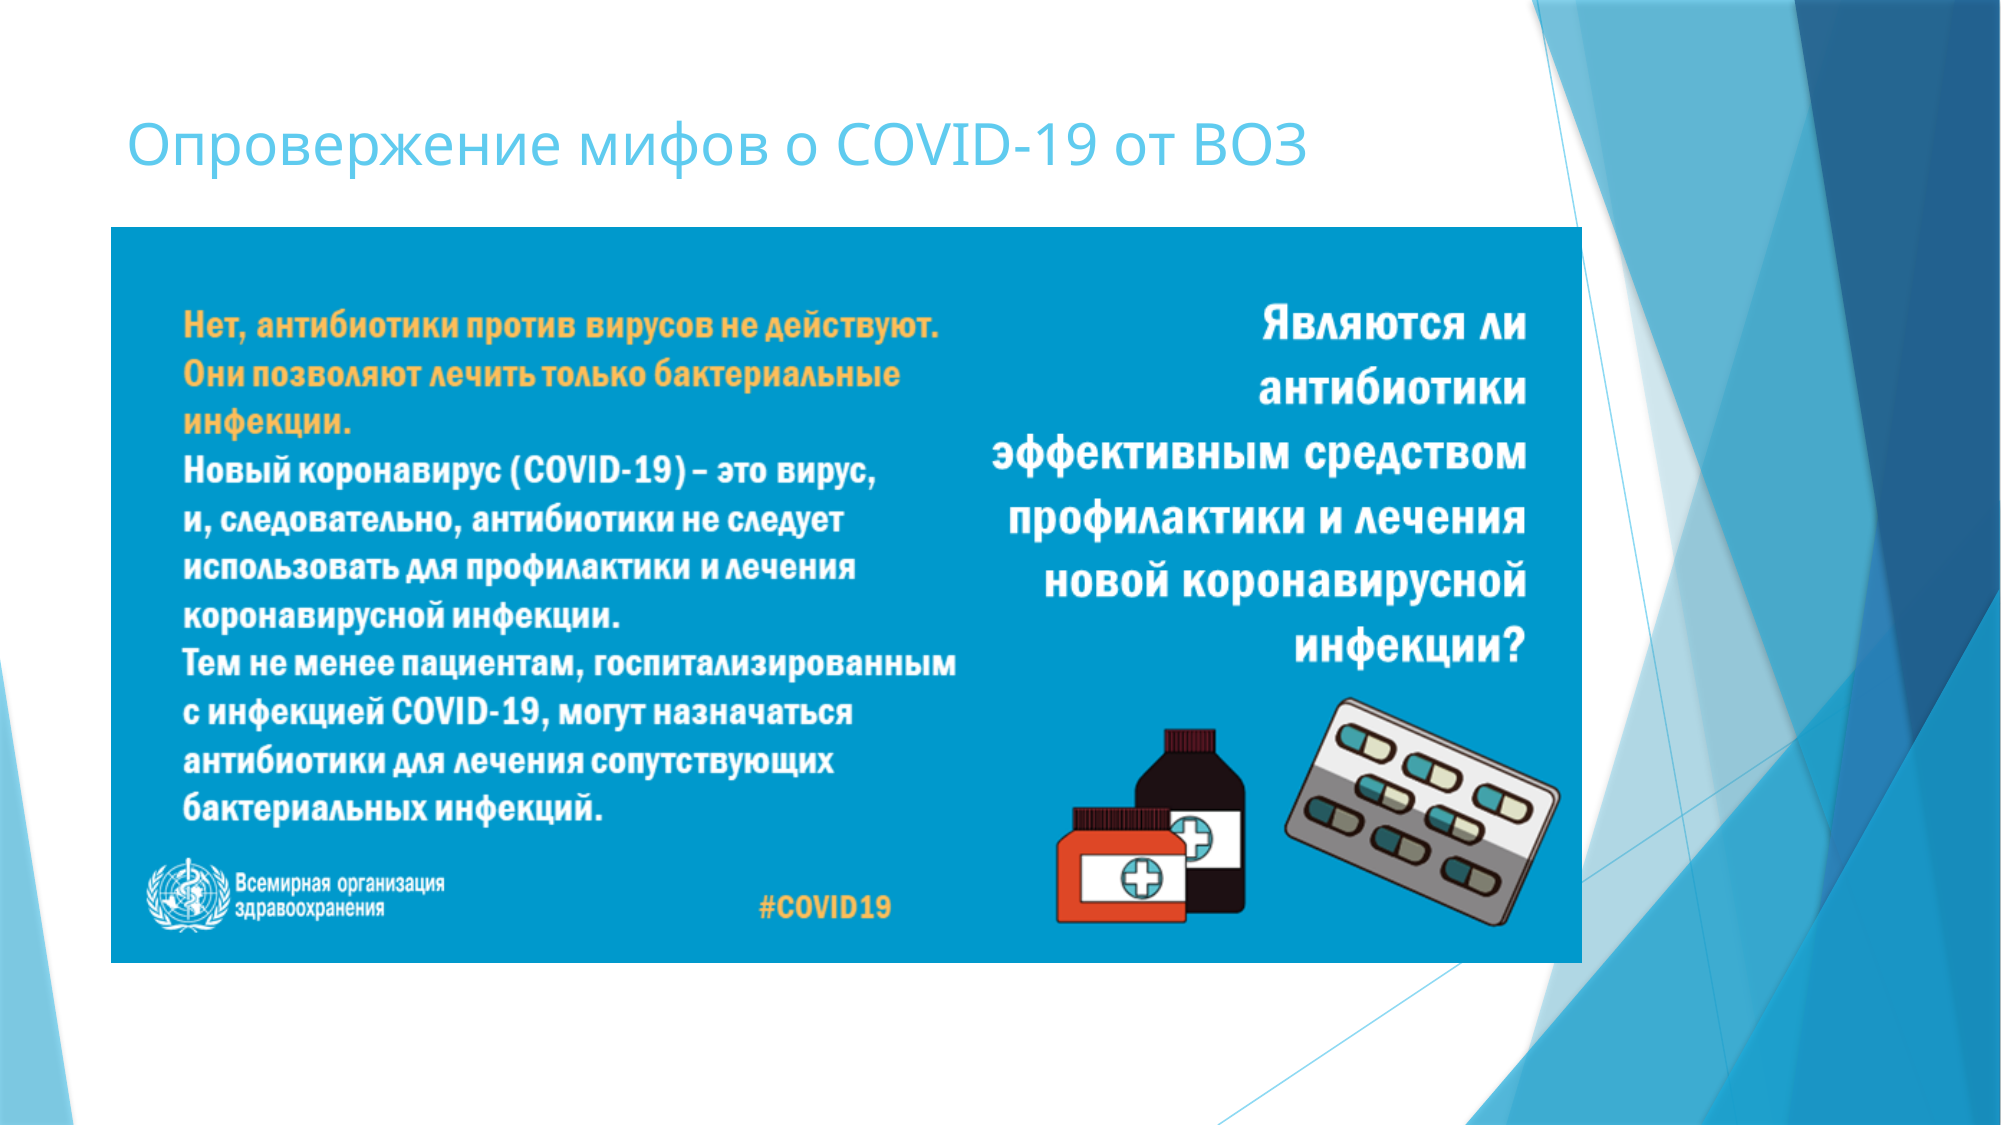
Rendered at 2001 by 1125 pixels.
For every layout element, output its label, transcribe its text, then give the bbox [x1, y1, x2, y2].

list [110, 226, 1583, 963]
title Опровержение мифов о COVID-19 от ВОЗ [111, 99, 1522, 198]
